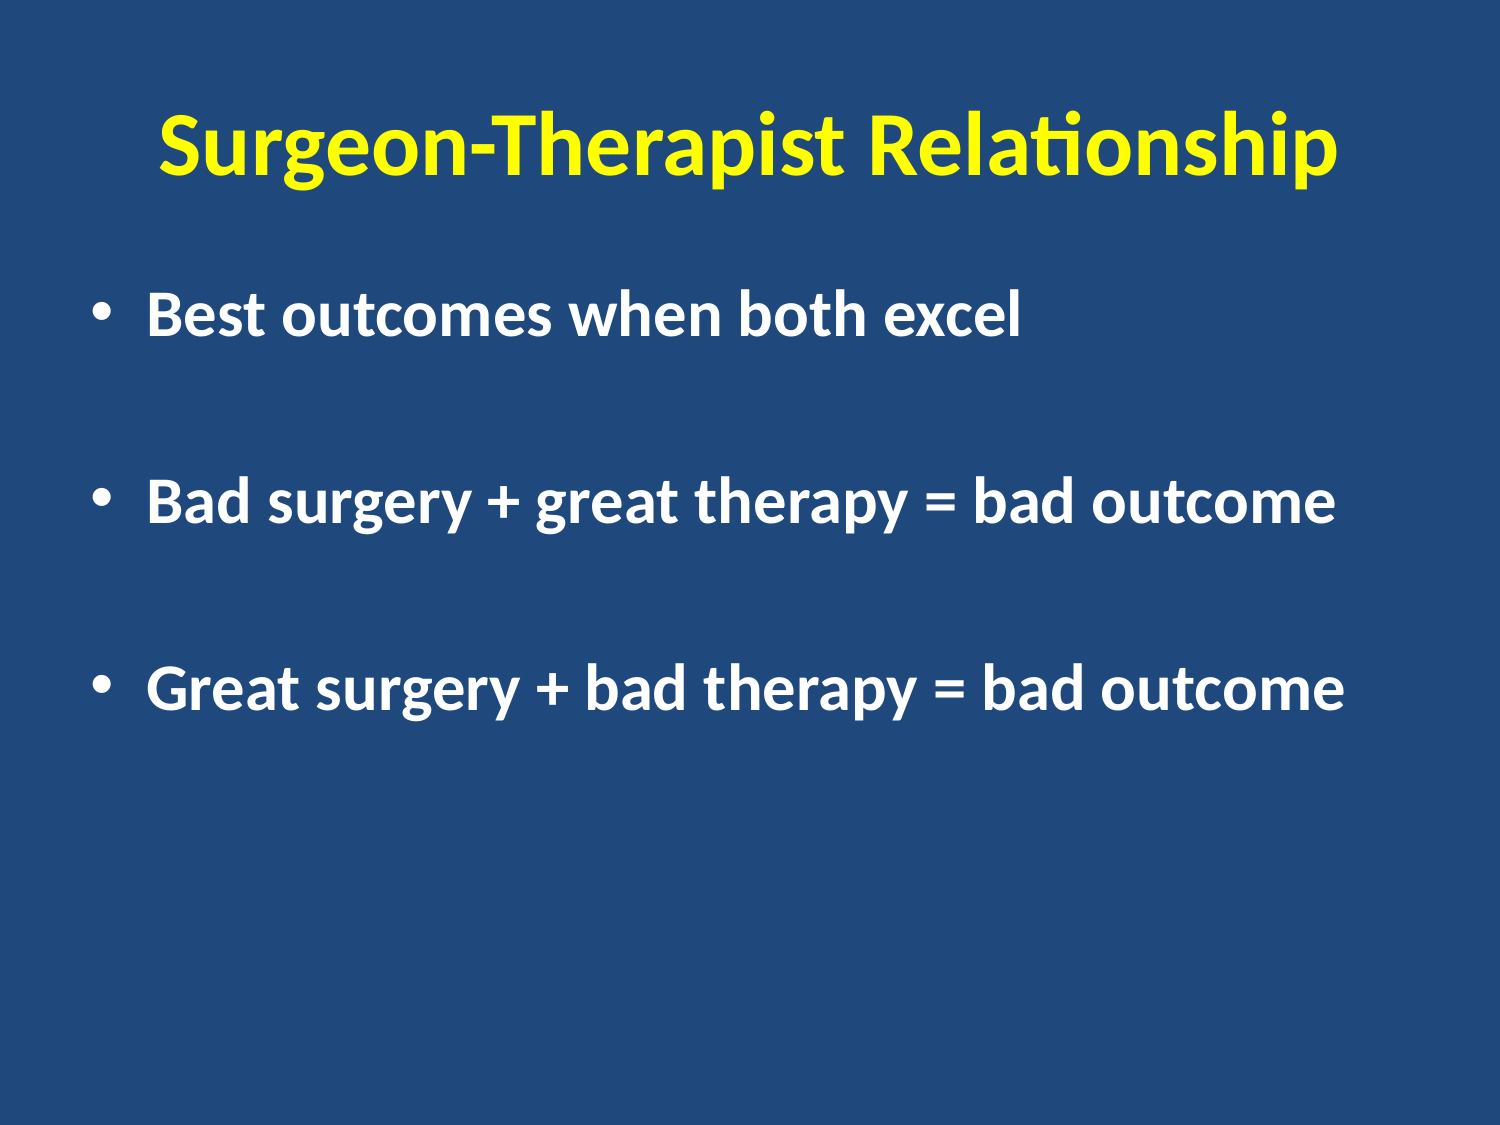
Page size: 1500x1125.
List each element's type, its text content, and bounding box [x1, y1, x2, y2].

title Surgeon-Therapist Relationship [75, 45, 1425, 233]
list Best outcomes when both excel Bad surgery + great therapy = bad outcome Great surgery + bad therapy = bad outcome [75, 262, 1425, 1005]
